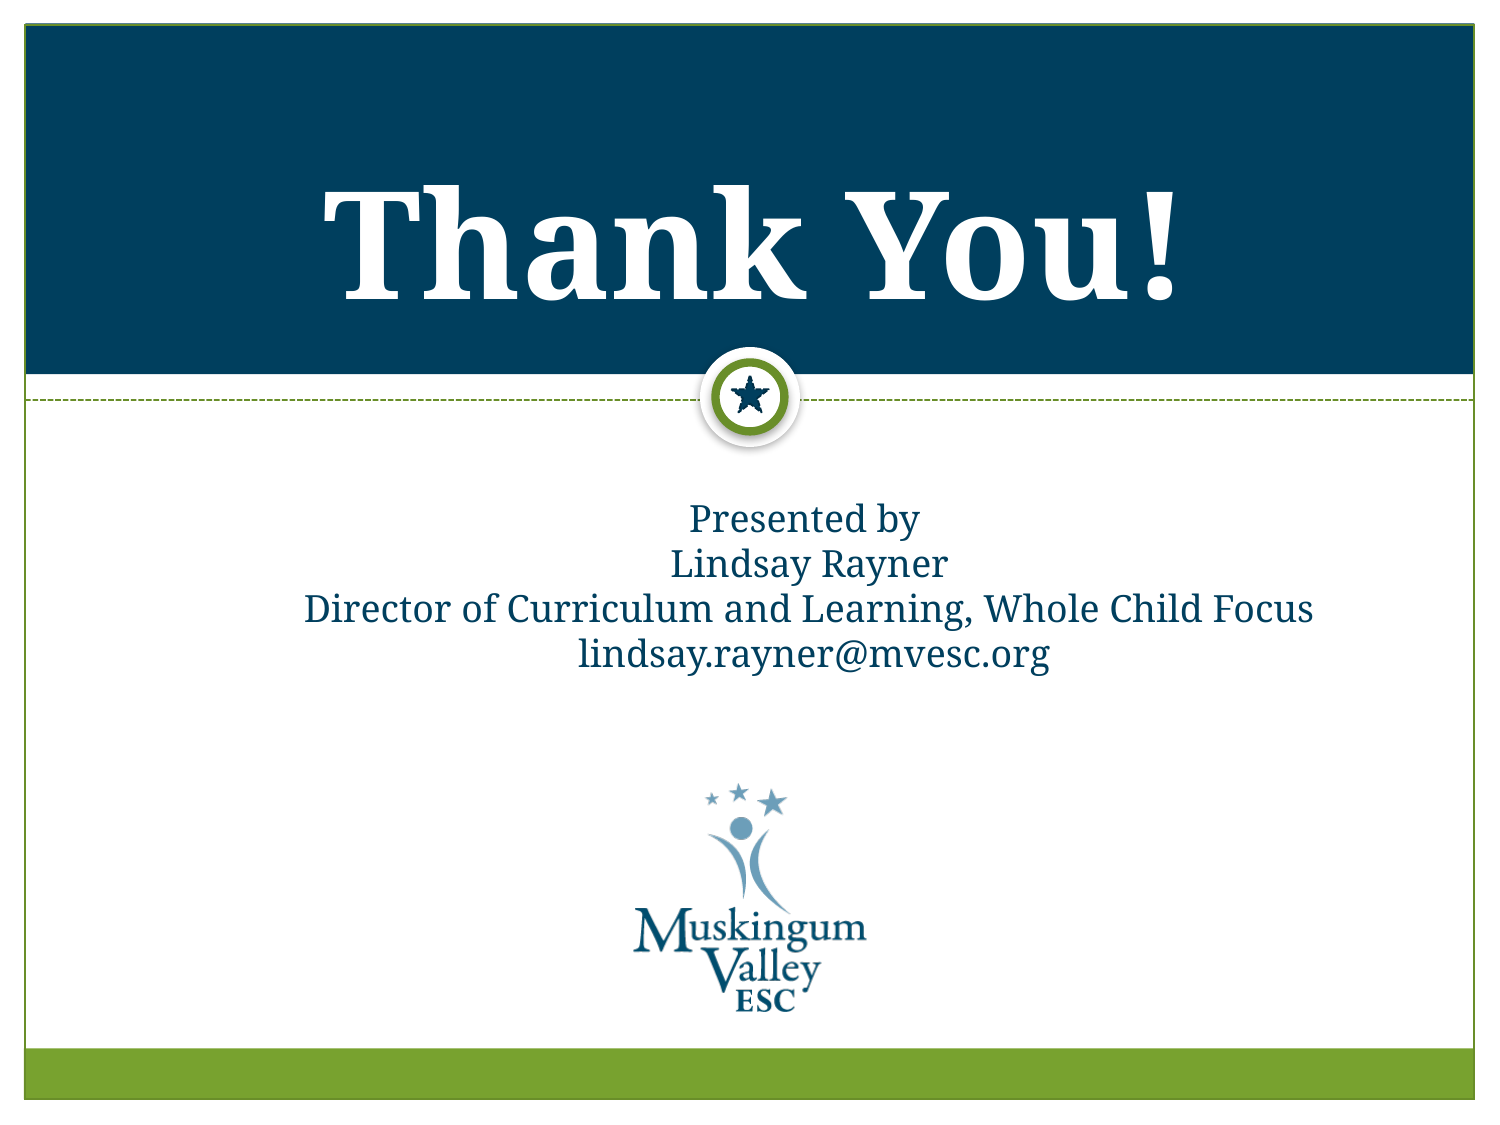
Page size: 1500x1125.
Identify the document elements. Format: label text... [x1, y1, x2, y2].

picture [624, 774, 876, 1021]
text_box [730, 375, 770, 414]
title Thank You! [118, 87, 1394, 338]
text_box Presented by Lindsay Rayner Director of Curriculum and Learning, Whole Child Focus lindsay.rayner@mvesc.org [281, 487, 1338, 773]
